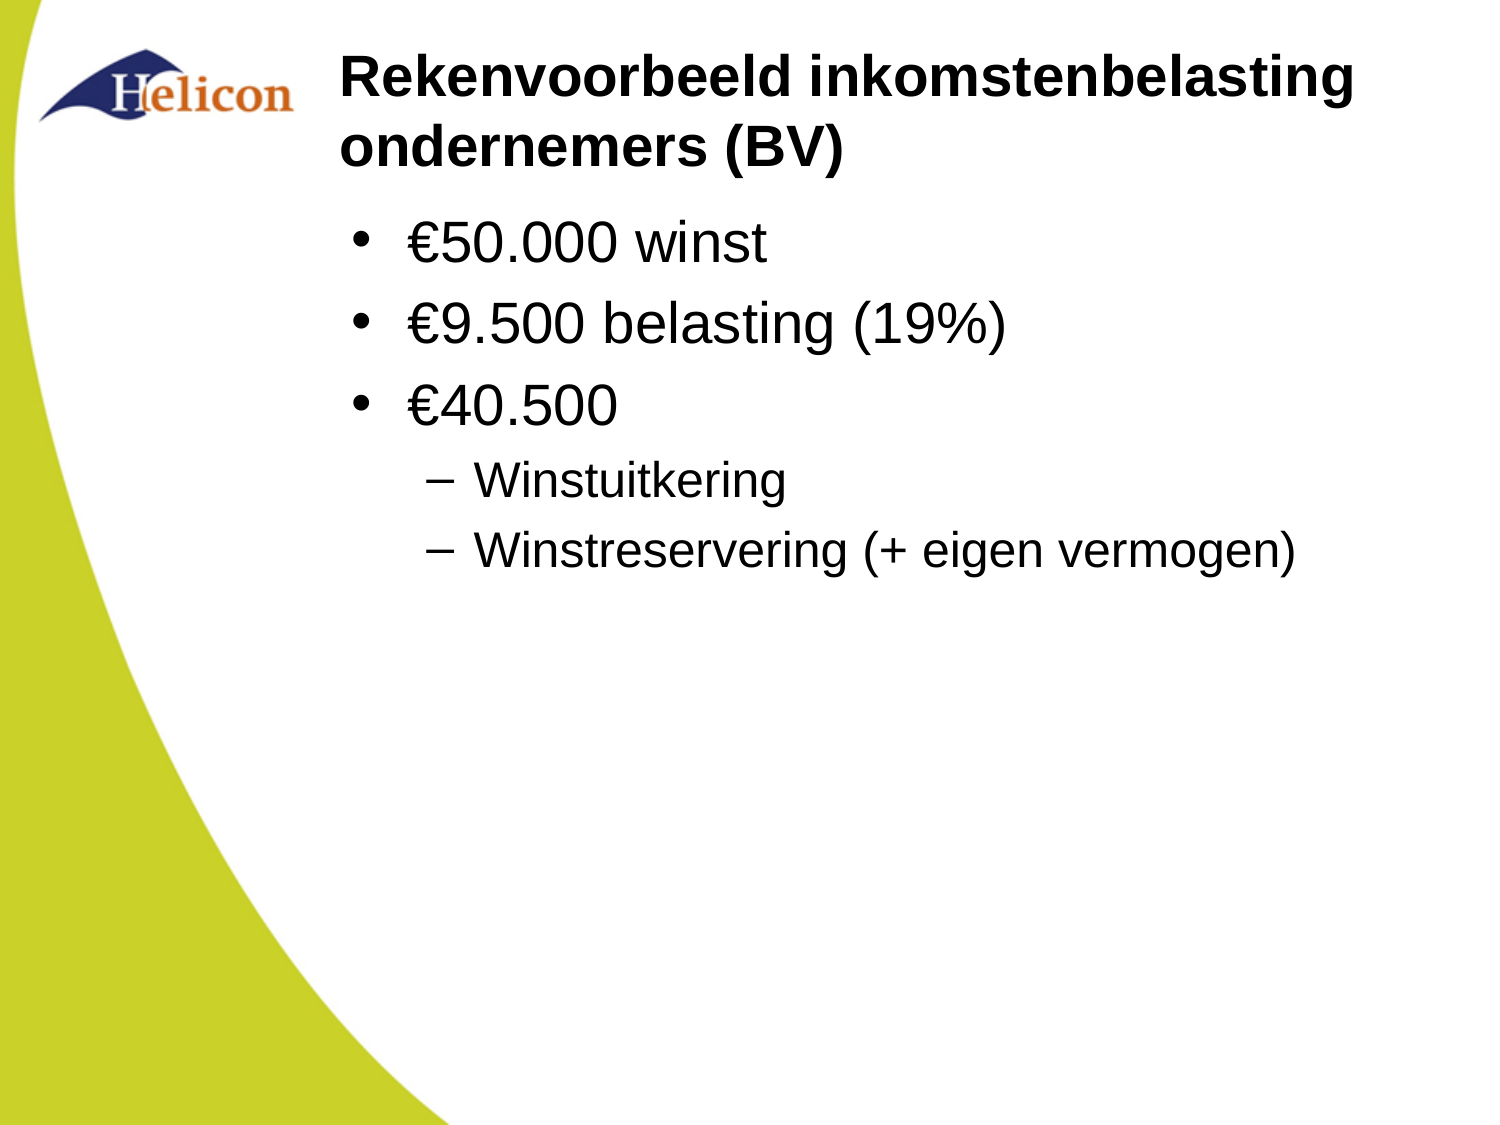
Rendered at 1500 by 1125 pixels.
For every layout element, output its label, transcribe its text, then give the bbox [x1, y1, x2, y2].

picture [0, 0, 1500, 1125]
list €50.000 winst €9.500 belasting (19%) €40.500 Winstuitkering Winstreservering (+ eigen vermogen) [336, 196, 1425, 1005]
title Rekenvoorbeeld inkomstenbelasting ondernemers (BV) [324, 54, 1415, 161]
